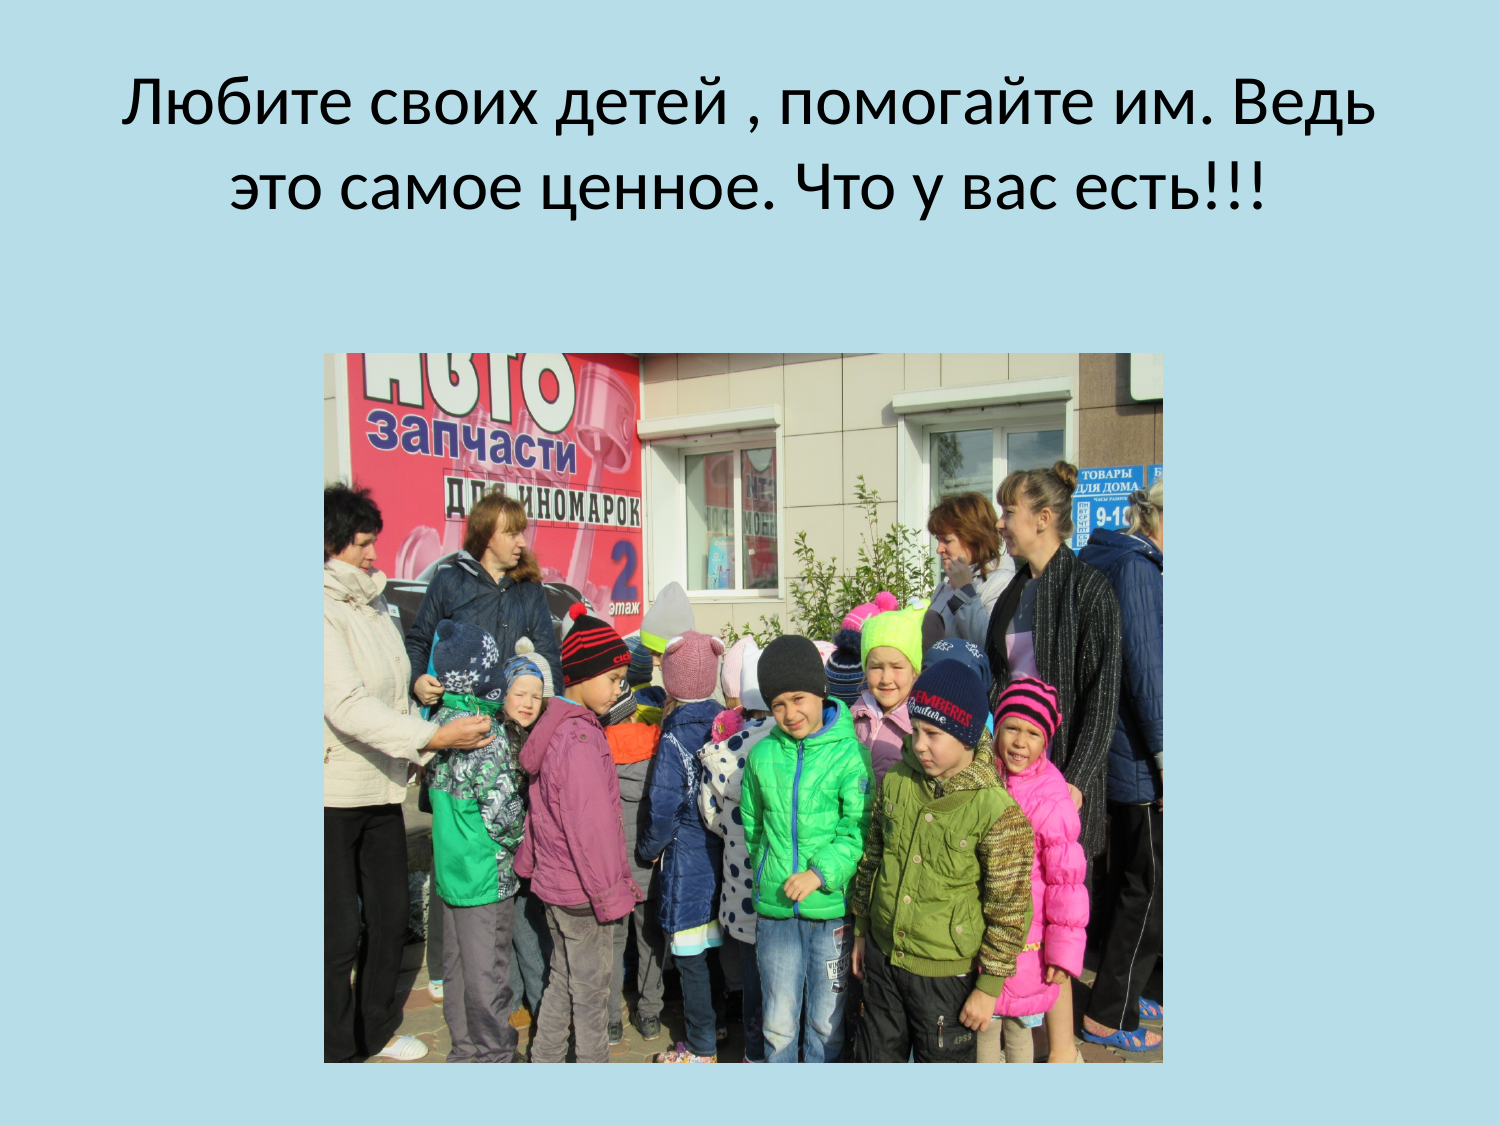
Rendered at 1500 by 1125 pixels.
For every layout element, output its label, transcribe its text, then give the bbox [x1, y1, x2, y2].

title Любите своих детей , помогайте им. Ведь это самое ценное. Что у вас есть!!! [75, 45, 1425, 233]
picture [324, 353, 1163, 1063]
